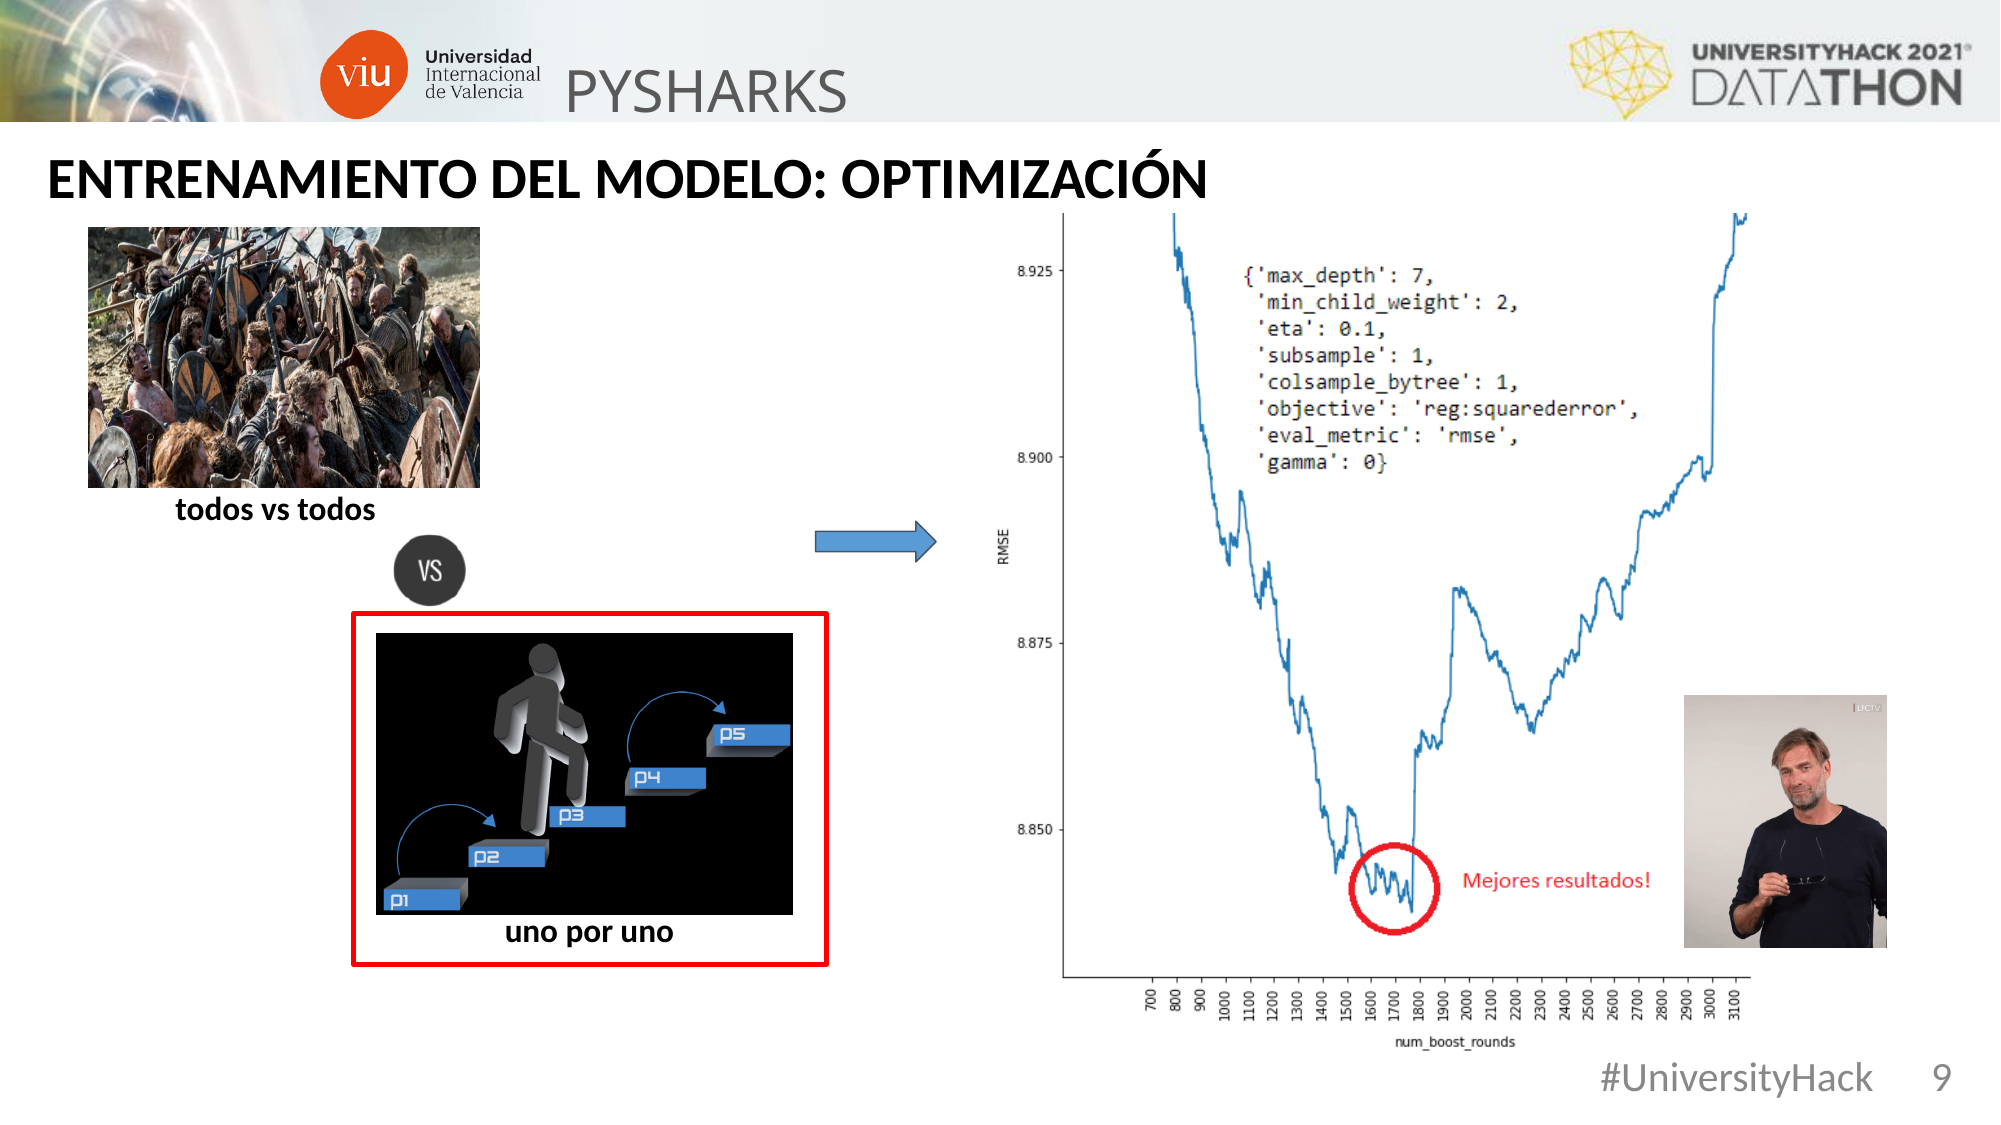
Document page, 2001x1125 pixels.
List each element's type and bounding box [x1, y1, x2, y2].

picture [375, 633, 793, 915]
picture [88, 227, 481, 489]
picture [988, 212, 1887, 1056]
text_box [0, 0, 2000, 1125]
text_box [311, 24, 915, 133]
picture [378, 519, 490, 628]
